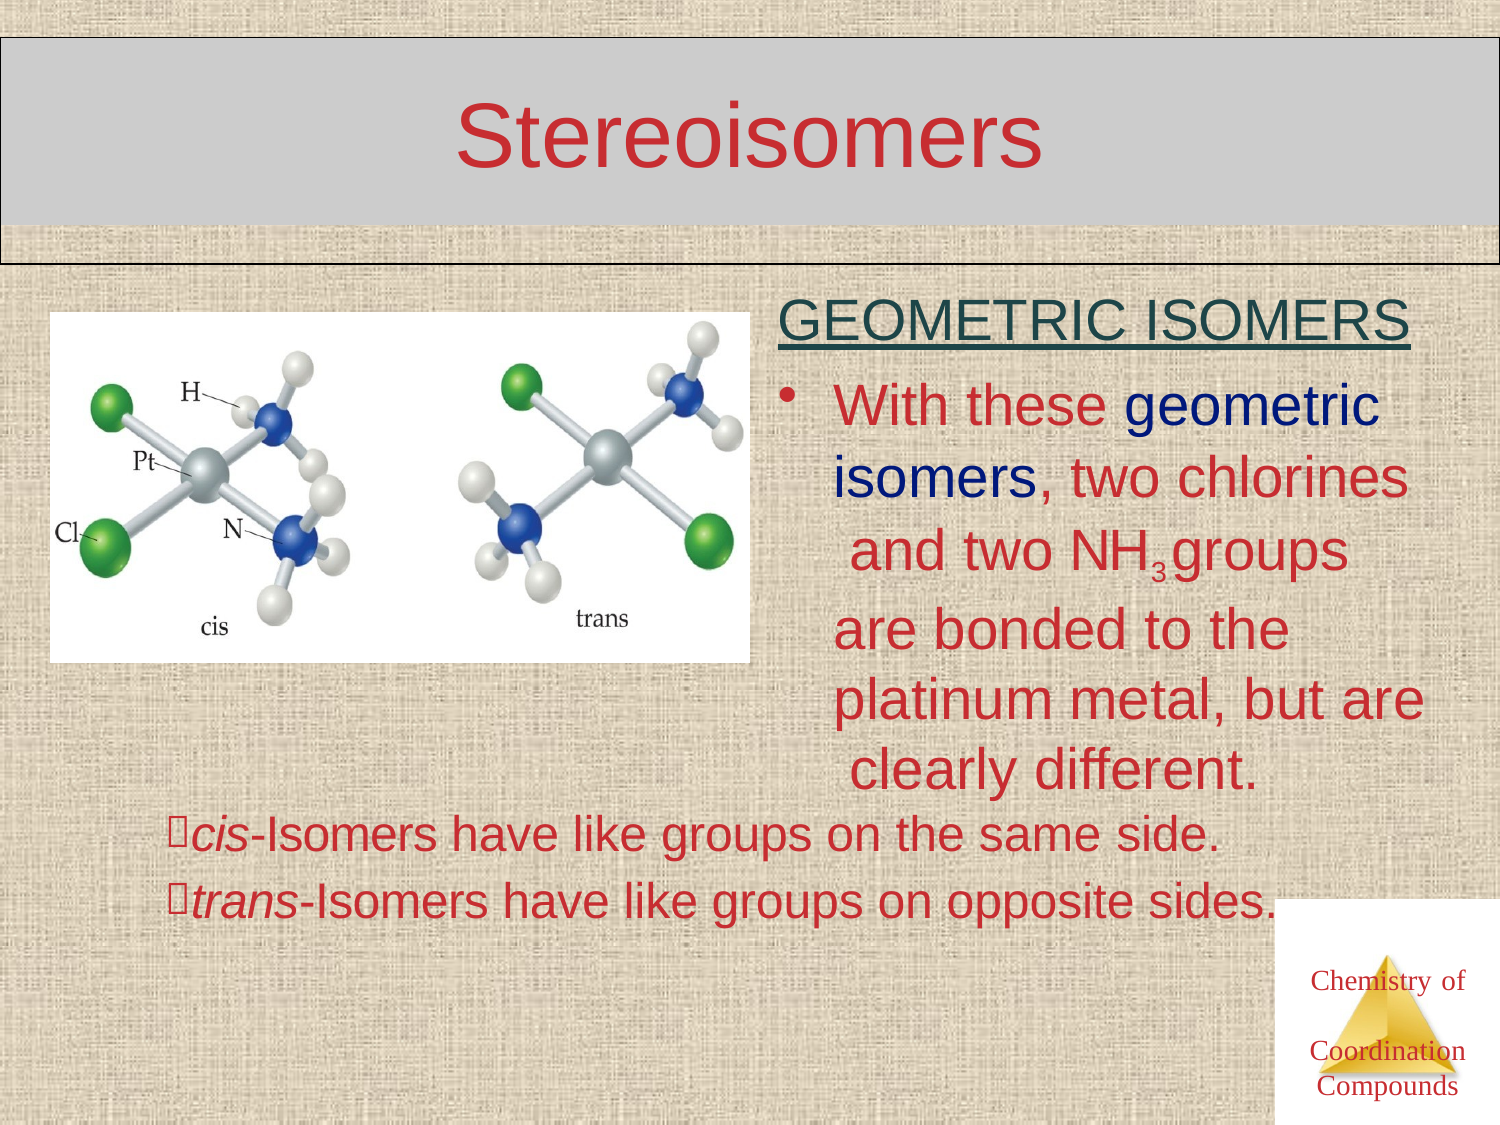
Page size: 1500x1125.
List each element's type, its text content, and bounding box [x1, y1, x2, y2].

footer Chemistry of Coordination Compounds [1307, 961, 1467, 1125]
text_box trans-Isomers have like groups on opposite sides. [158, 841, 1311, 934]
text_box cis-Isomers have like groups on the same side. [158, 774, 1253, 841]
picture [0, 265, 1500, 1125]
picture [0, 0, 1500, 37]
text_box [50, 312, 750, 663]
text_box GEOMETRIC ISOMERS With these geometric isomers, two chlorines and two NH3 groups are bonded to the platinum metal, but are clearly different. [771, 265, 1435, 802]
title Stereoisomers [0, 37, 1500, 265]
